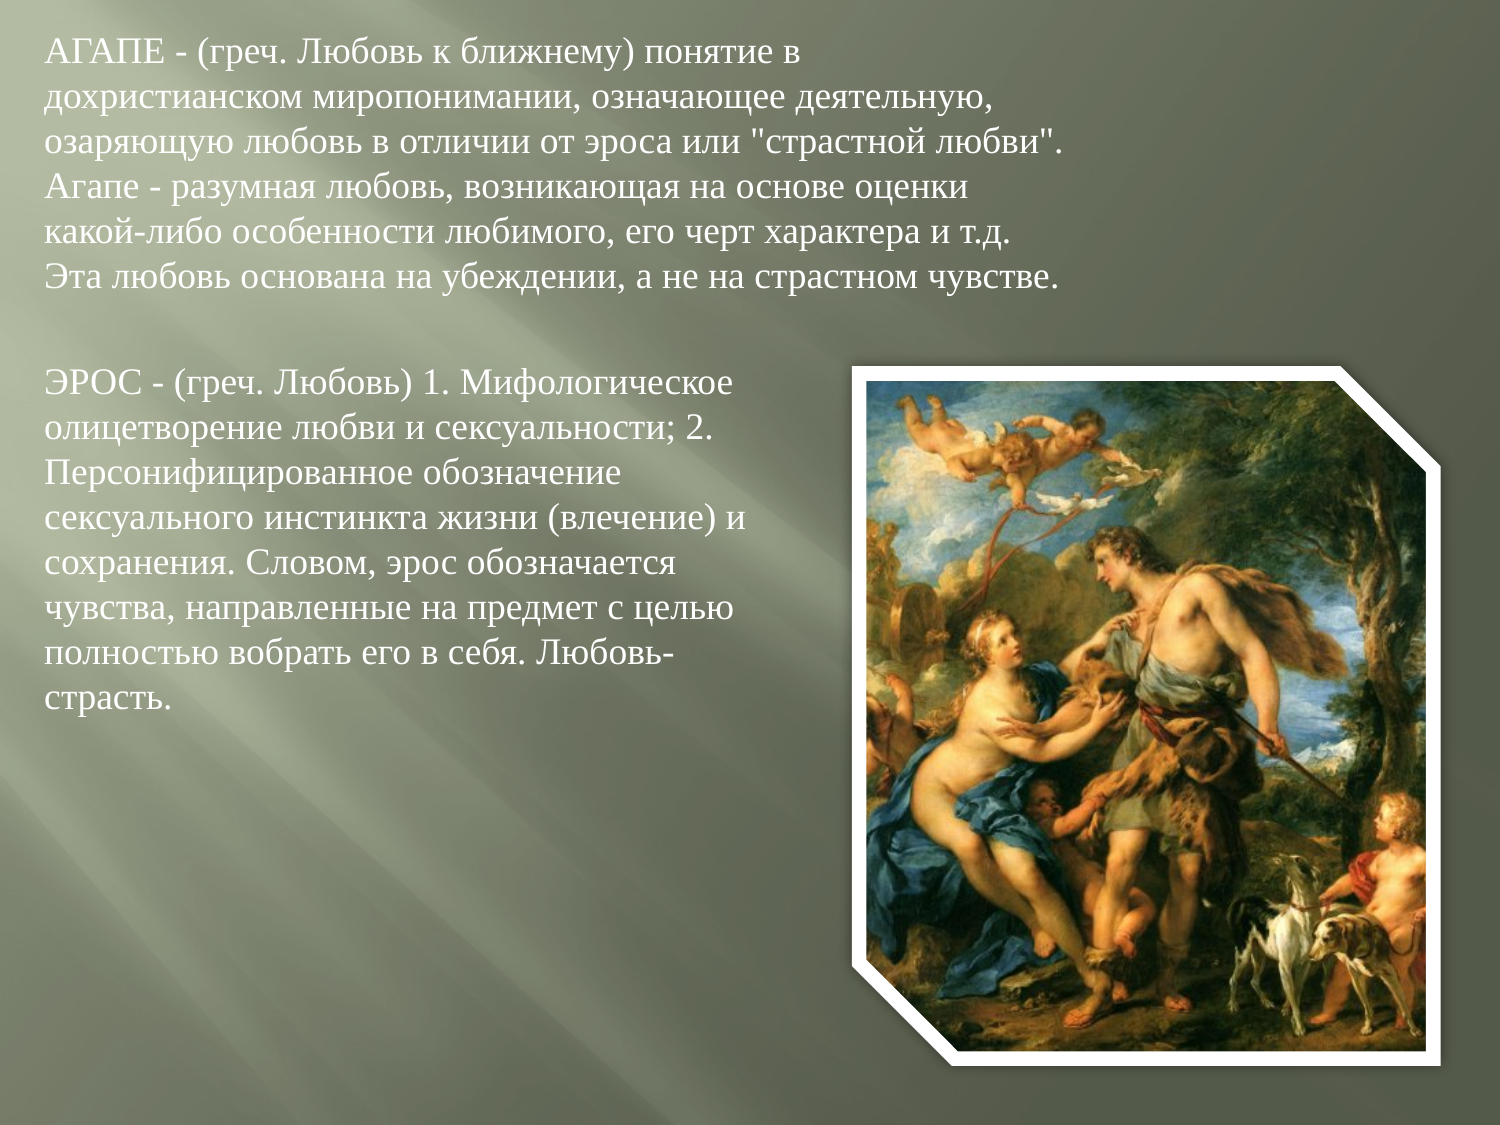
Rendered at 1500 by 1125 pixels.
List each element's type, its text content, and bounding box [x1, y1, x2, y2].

text_box ЭРОС - (греч. Любовь) 1. Мифологическое олицетворение любви и сексуальности; 2. Персонифицированное обозначение сексуального инстинкта жизни (влечение) и сохранения. Словом, эрос обозначается чувства, направленные на предмет с целью полностью вобрать его в себя. Любовь-страсть. [29, 349, 780, 725]
picture [858, 373, 1434, 1059]
text_box АГАПЕ - (греч. Любовь к ближнему) понятие в дохристианском миропонимании, означающее деятельную, озаряющую любовь в отличии от эроса или "страстной любви". Агапе - разумная любовь, возникающая на основе оценки какой-либо особенности любимого, его черт характера и т.д. Эта любовь основана на убеждении, а не на страстном чувстве. [29, 18, 1081, 304]
